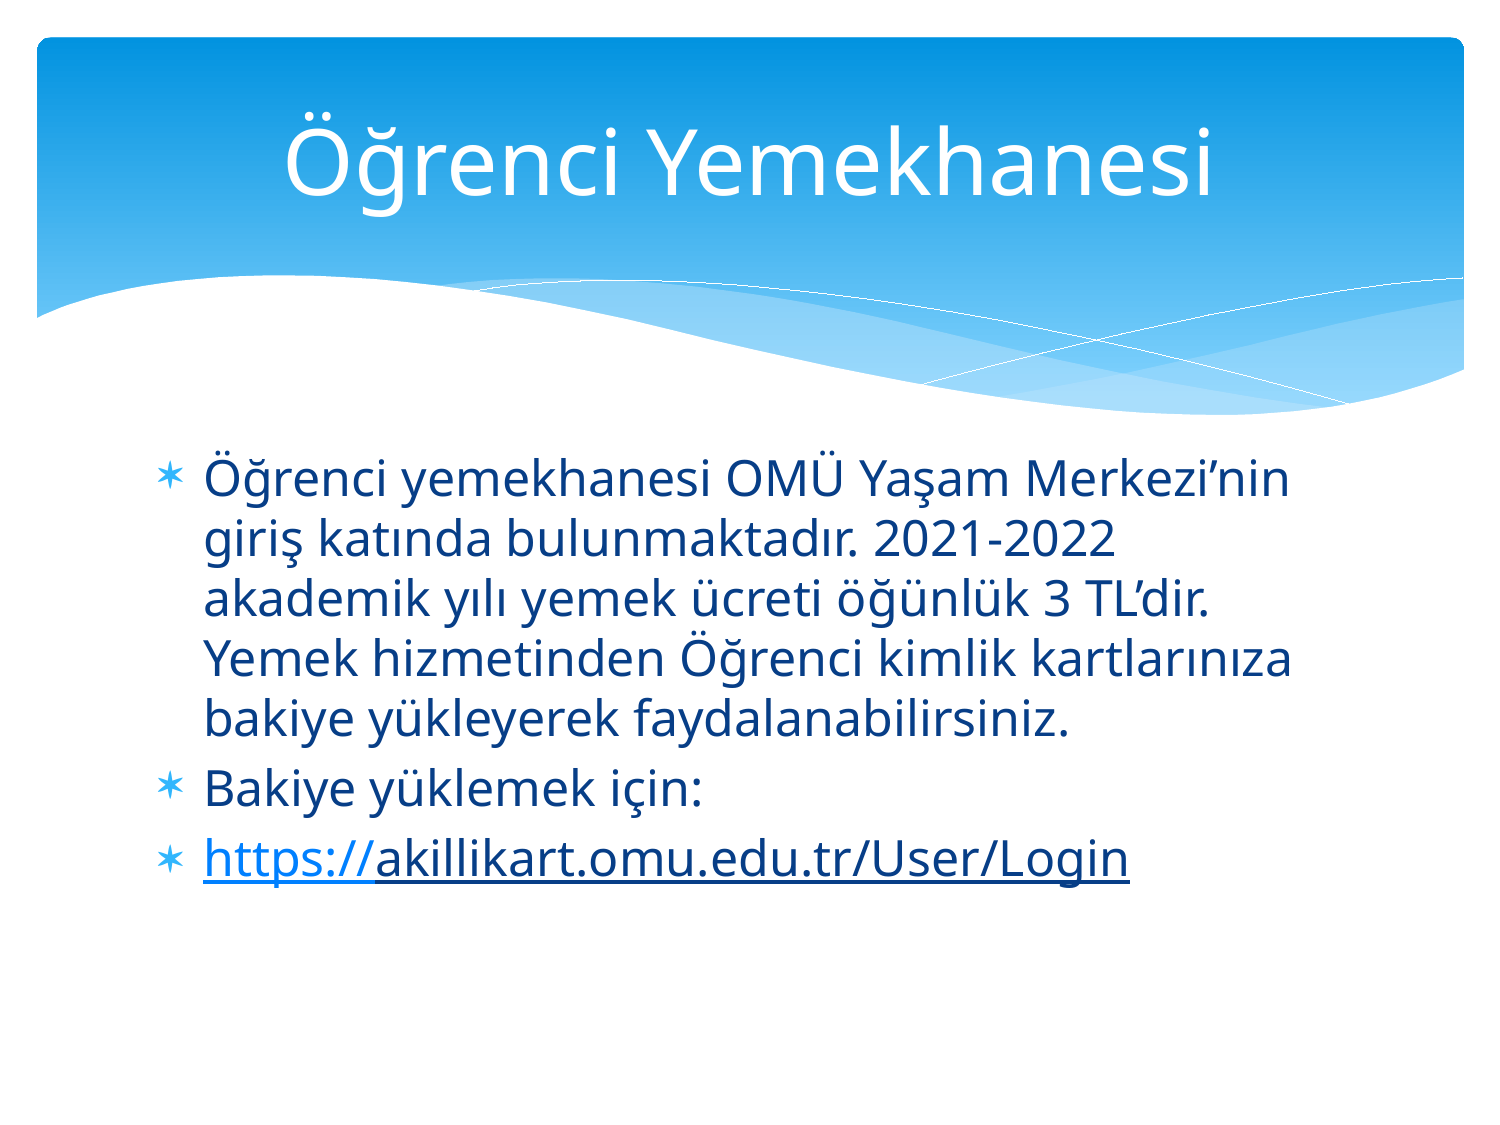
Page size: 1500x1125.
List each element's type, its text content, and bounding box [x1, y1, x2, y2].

list Öğrenci yemekhanesi OMÜ Yaşam Merkezi’nin giriş katında bulunmaktadır. 2021-2022 akademik yılı yemek ücreti öğünlük 3 TL’dir. Yemek hizmetinden Öğrenci kimlik kartlarınıza bakiye yükleyerek faydalanabilirsiniz. Bakiye yüklemek için: https://akillikart.omu.edu.tr/User/Login [143, 438, 1359, 1005]
title Öğrenci Yemekhanesi [75, 55, 1425, 261]
